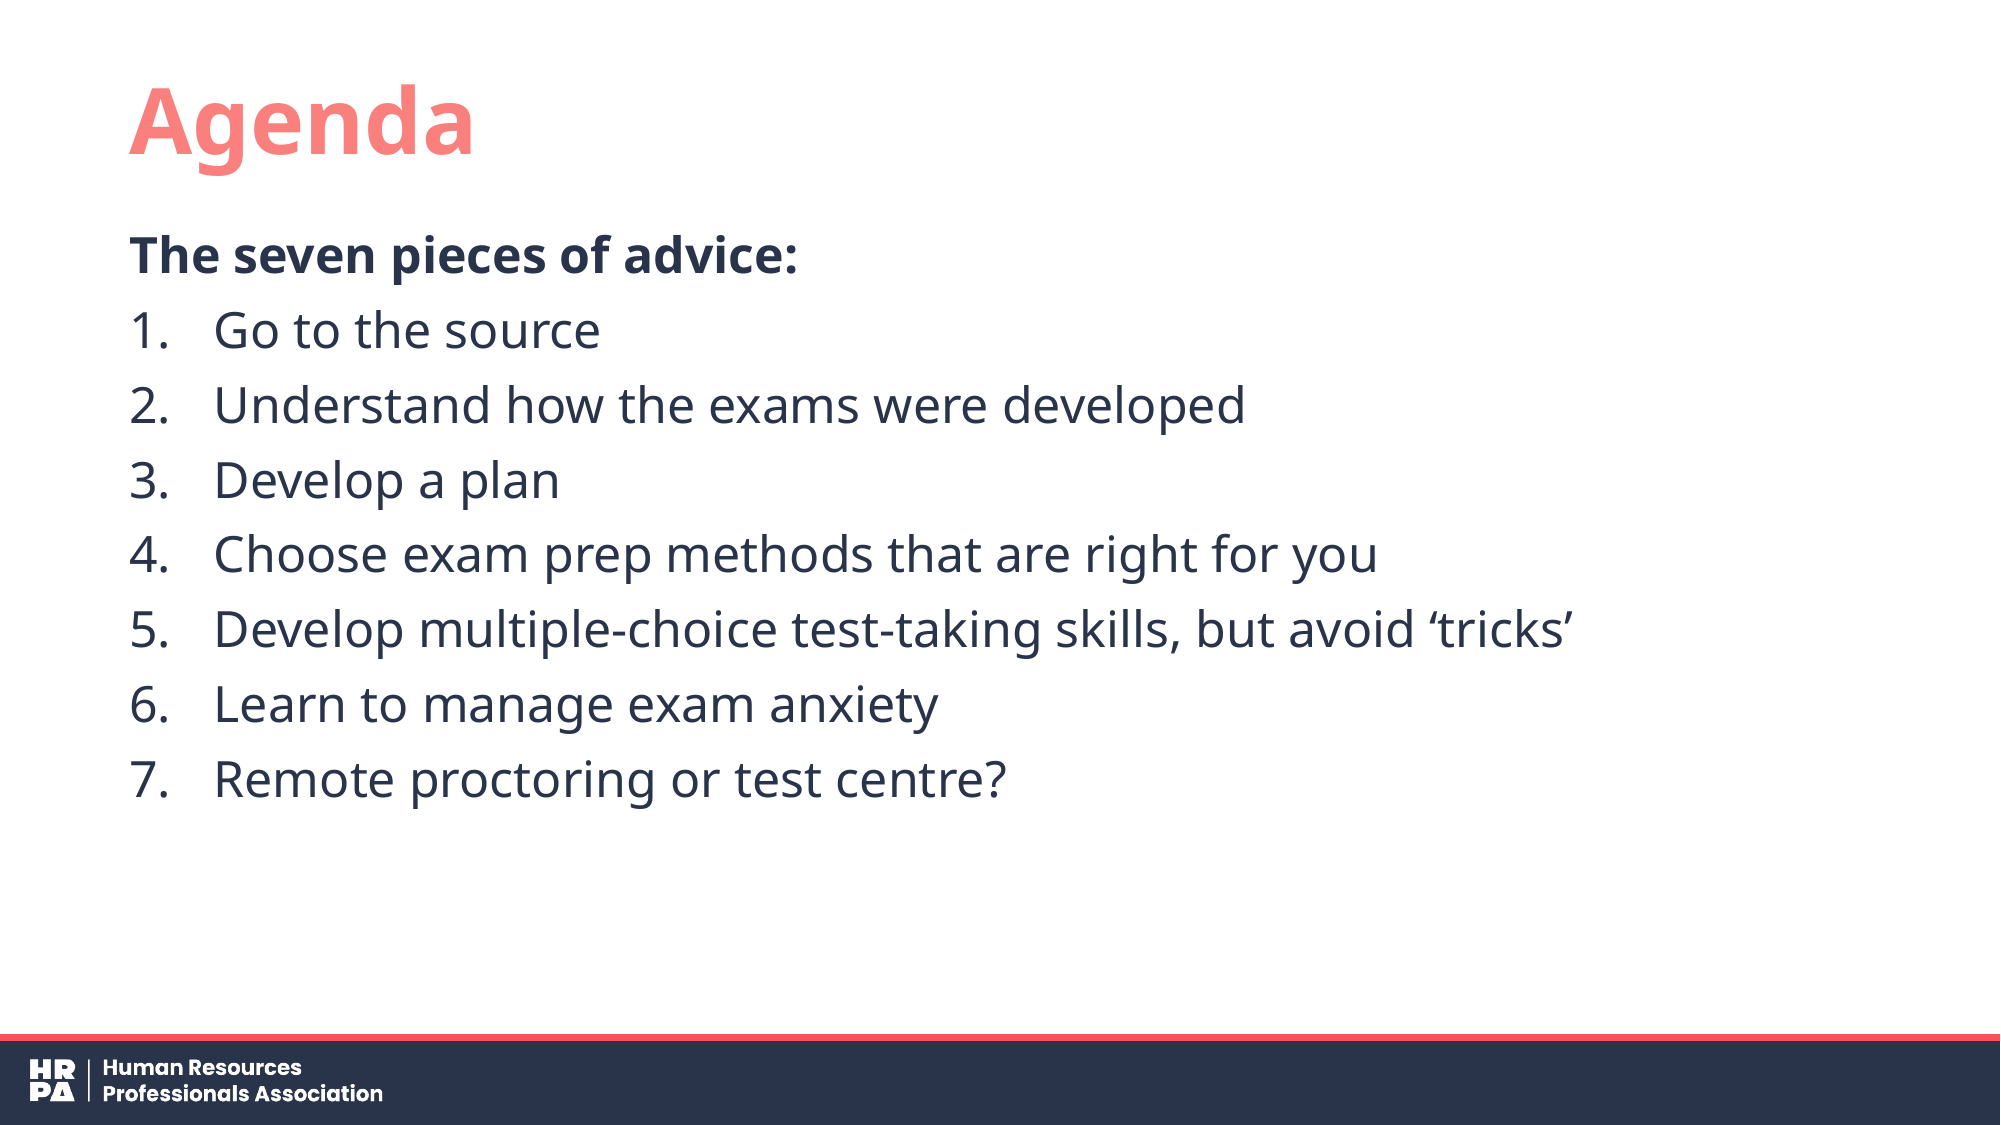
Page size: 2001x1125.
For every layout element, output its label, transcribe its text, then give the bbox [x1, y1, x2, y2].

picture [21, 1051, 391, 1109]
list The seven pieces of advice: Go to the source Understand how the exams were developed Develop a plan Choose exam prep methods that are right for you Develop multiple-choice test-taking skills, but avoid ‘tricks’ Learn to manage exam anxiety Remote proctoring or test centre? [114, 223, 1880, 1020]
title Agenda [114, 68, 1863, 200]
